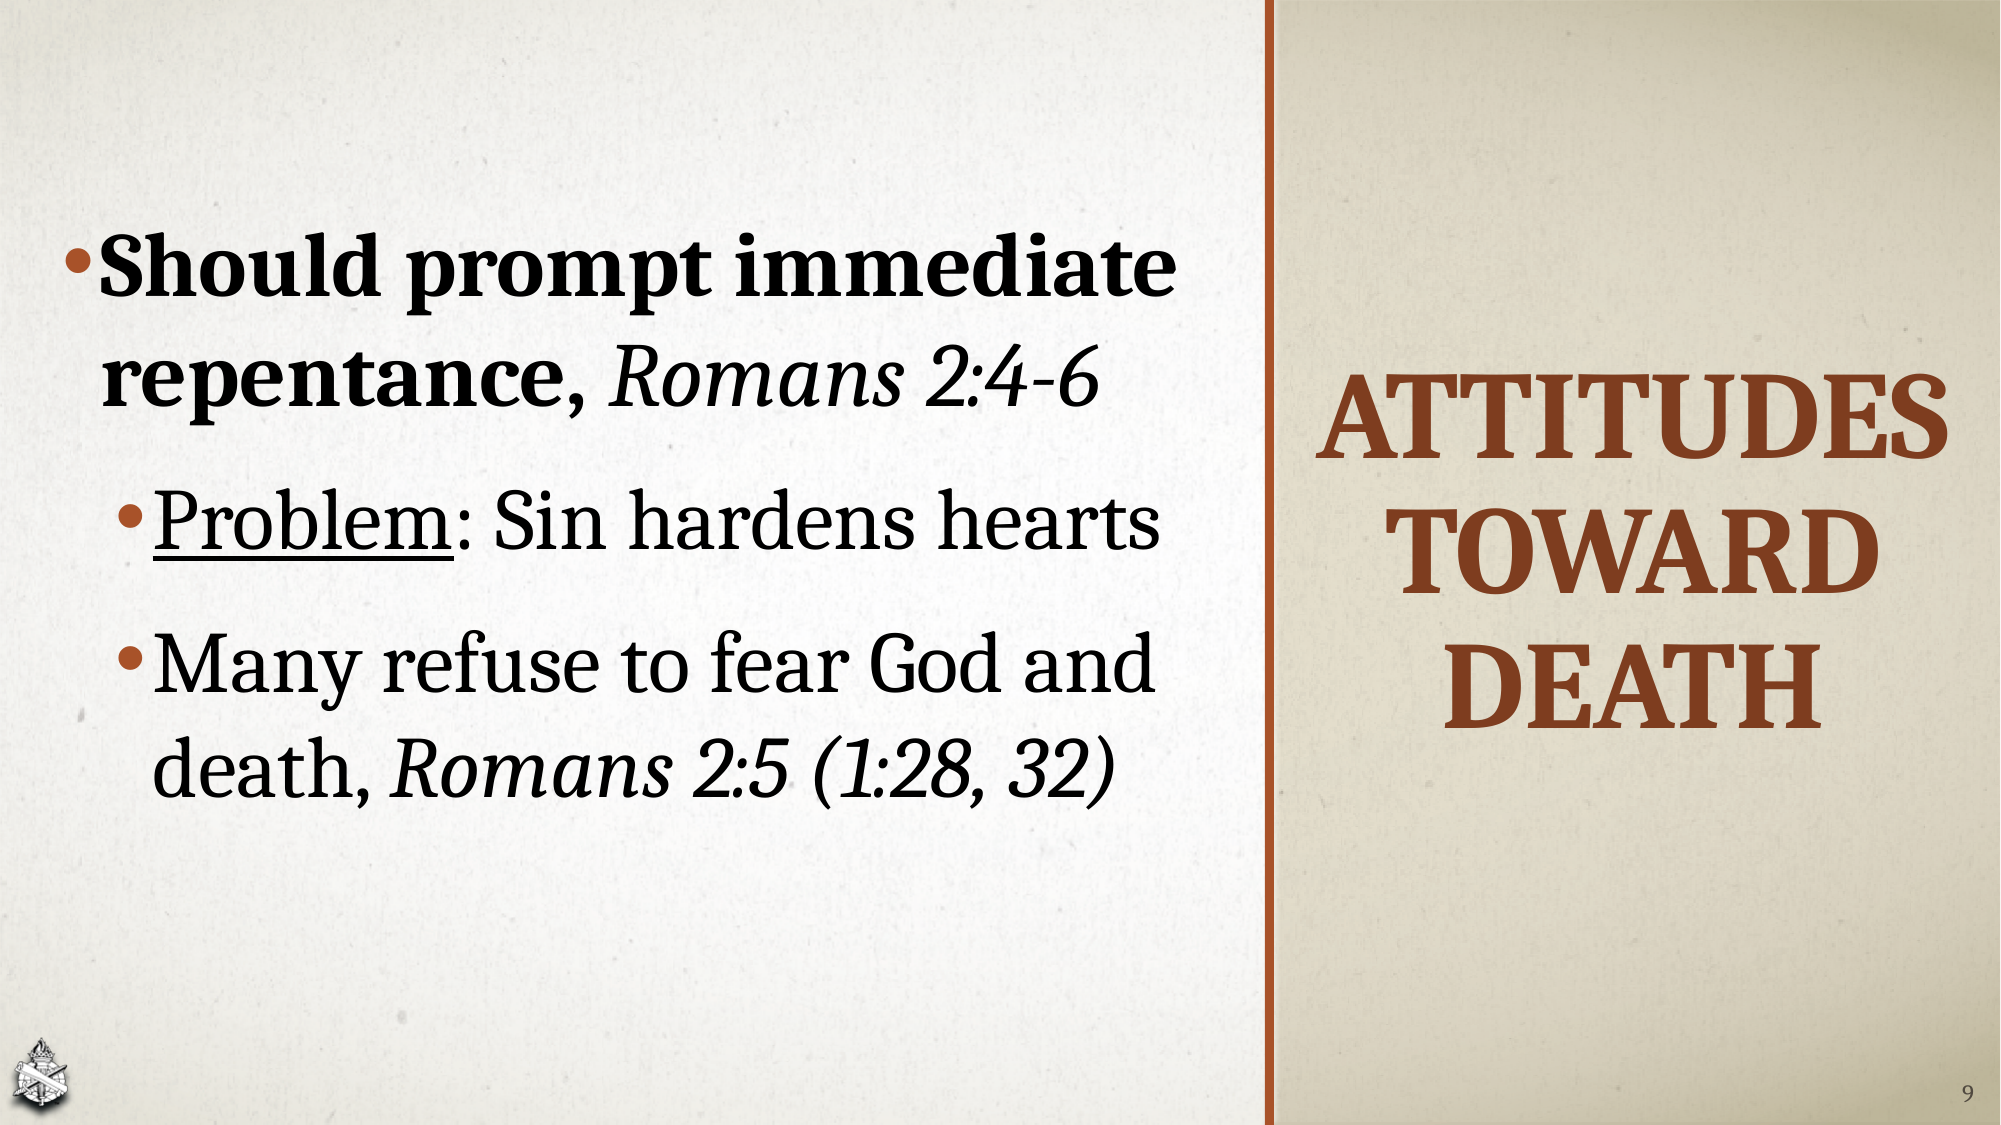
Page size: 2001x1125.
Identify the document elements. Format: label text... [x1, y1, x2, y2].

picture [1274, 0, 2001, 1125]
picture [0, 0, 1264, 1125]
title Attitudes Toward Death [1267, 362, 2000, 763]
slide_number 9 [1874, 1073, 1990, 1113]
list Should prompt immediate repentance, Romans 2:4-6 Problem: Sin hardens hearts Many refuse to fear God and death, Romans 2:5 (1:28, 32) [40, 197, 1228, 928]
